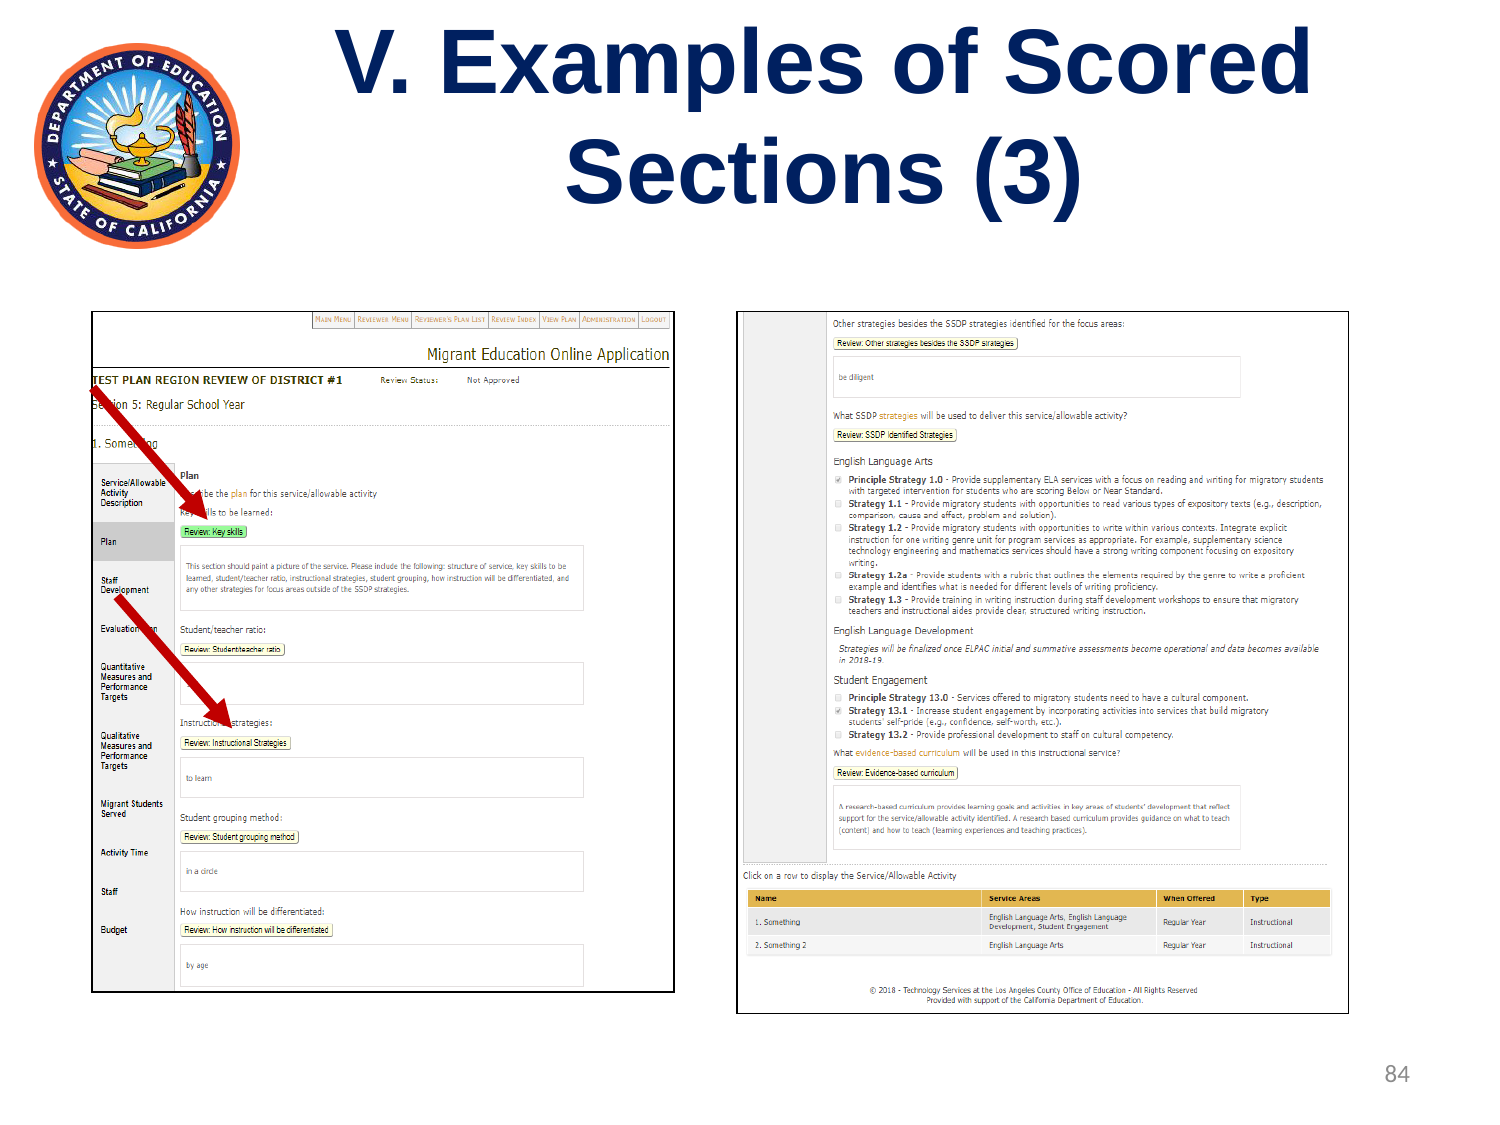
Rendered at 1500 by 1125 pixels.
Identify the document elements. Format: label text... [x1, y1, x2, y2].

picture [737, 311, 1348, 1013]
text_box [116, 595, 233, 729]
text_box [92, 387, 208, 521]
picture [16, 25, 257, 266]
picture [92, 311, 674, 992]
slide_number 84 [1074, 1042, 1425, 1103]
title V. Examples of Scored Sections (3) [150, 17, 1500, 206]
